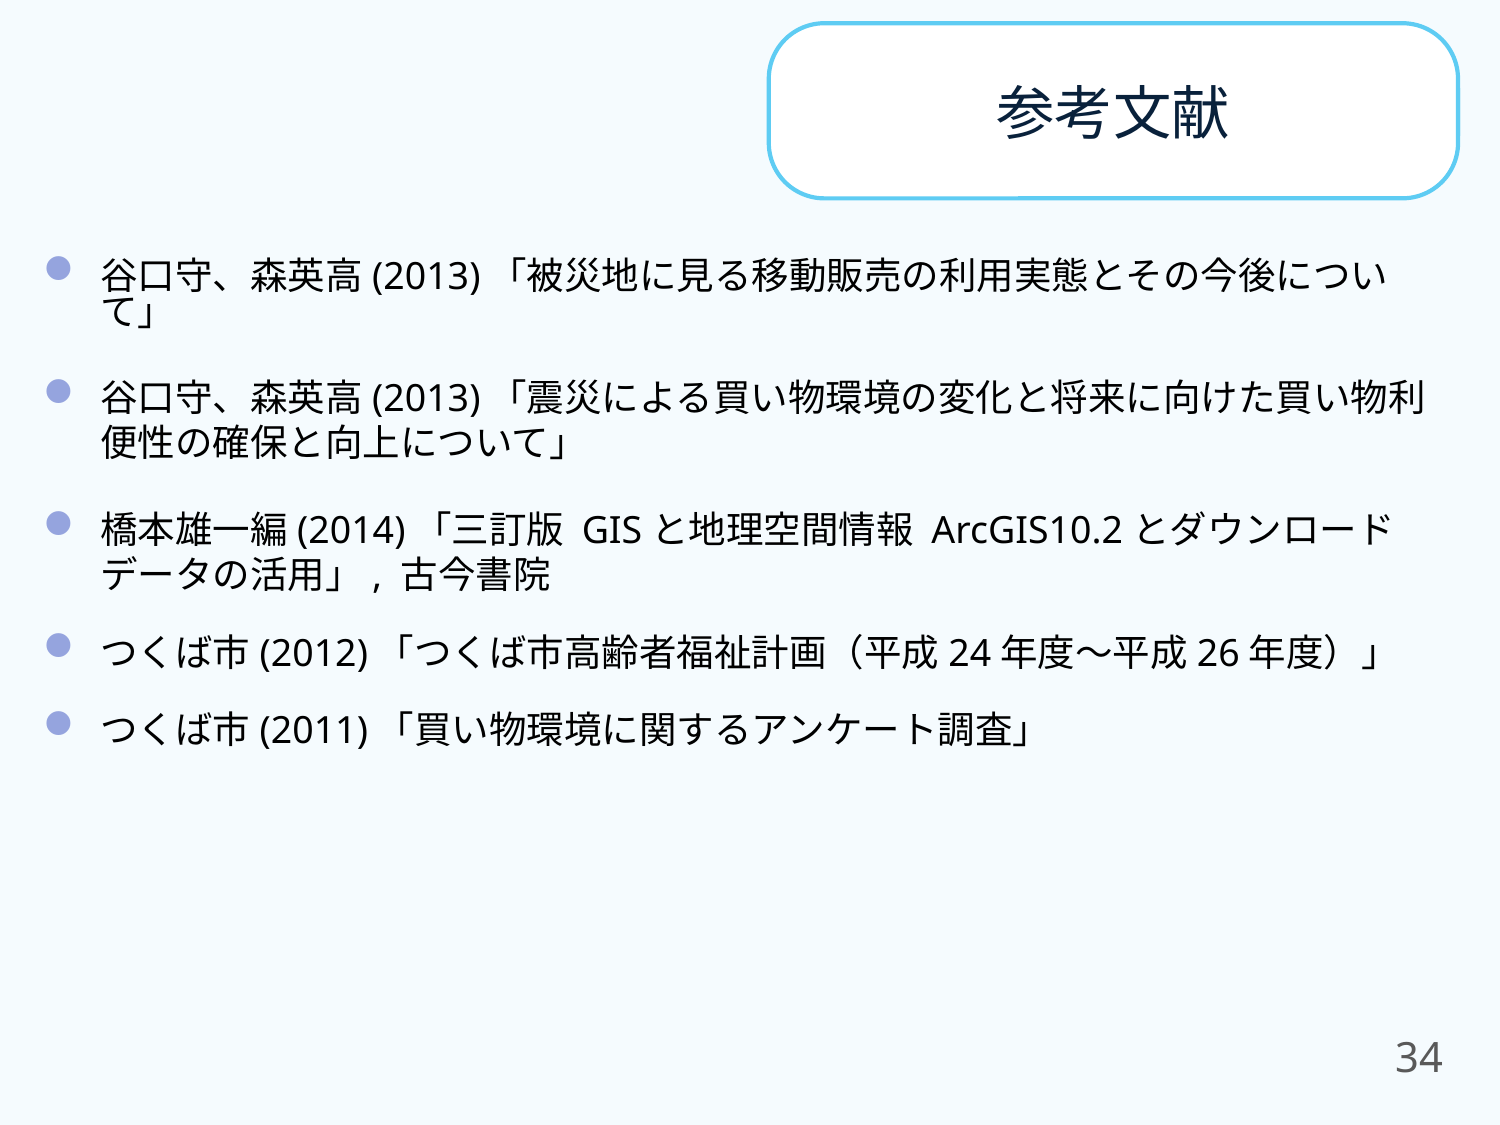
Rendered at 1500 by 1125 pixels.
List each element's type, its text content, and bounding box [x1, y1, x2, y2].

text_box 参考文献 [766, 21, 1461, 201]
slide_number 34 [1295, 1029, 1459, 1090]
list 谷口守、森英高(2013)「被災地に見る移動販売の利用実態とその今後について」 谷口守、森英高(2013)「震災による買い物環境の変化と将来に向けた買い物利便性の確保と向上について」 橋本雄一編(2014)「三訂版 GISと地理空間情報 ArcGIS10.2とダウンロードデータの活用」, 古今書院 つくば市(2012)「つくば市高齢者福祉計画（平成24年度～平成26年度）」 つくば市(2011)「買い物環境に関するアンケート調査」 [28, 253, 1459, 1114]
